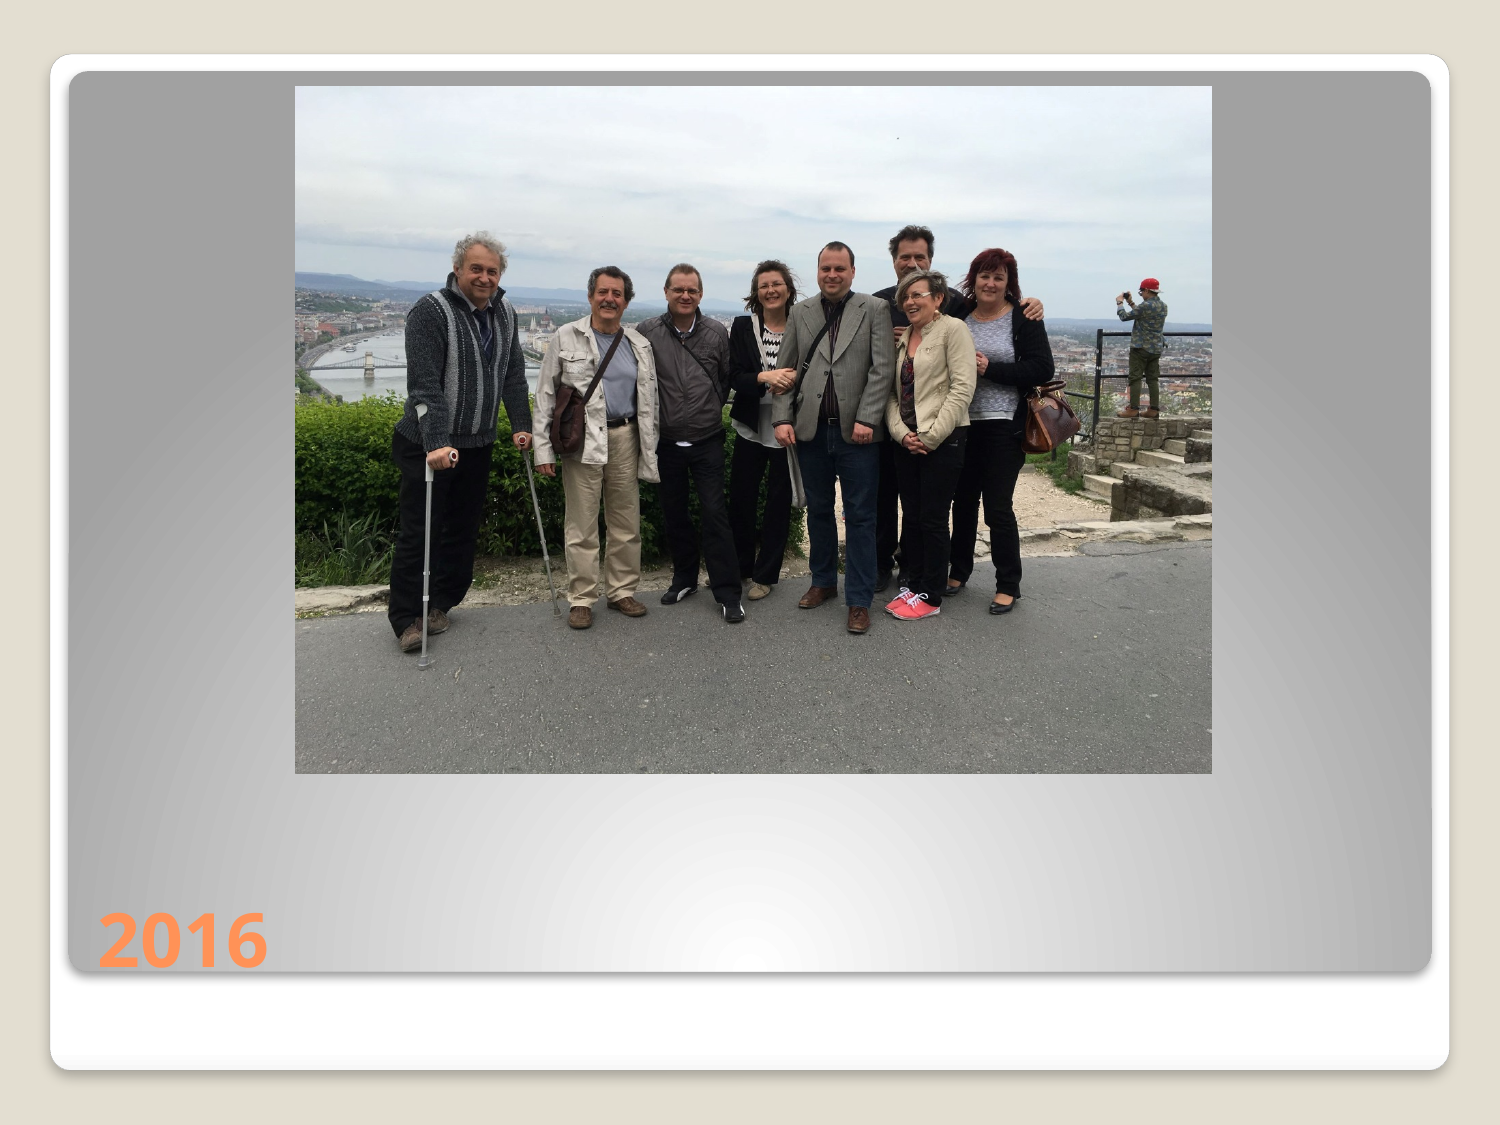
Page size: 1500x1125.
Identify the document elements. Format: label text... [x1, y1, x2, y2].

title 2016 [82, 817, 1425, 990]
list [295, 86, 1212, 775]
